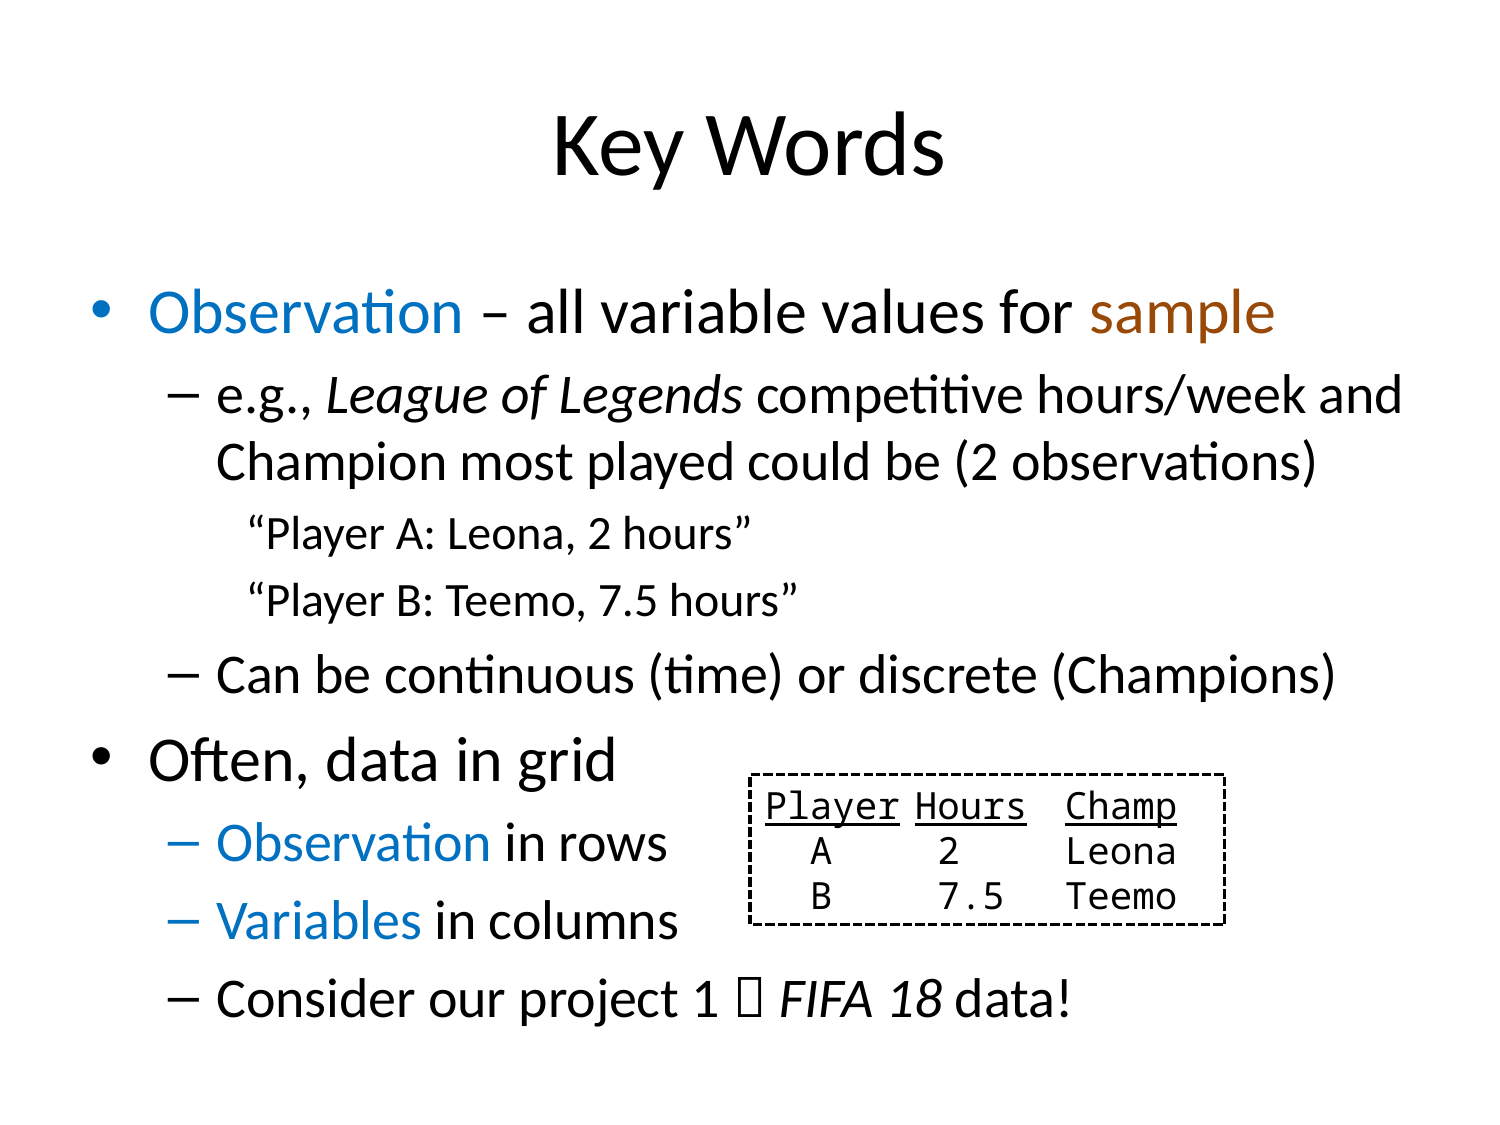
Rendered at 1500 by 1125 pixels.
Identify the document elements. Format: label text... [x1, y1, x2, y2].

title Key Words [75, 45, 1425, 233]
list Observation – all variable values for sample e.g., League of Legends competitive hours/week and Champion most played could be (2 observations) “Player A: Leona, 2 hours” “Player B: Teemo, 7.5 hours” Can be continuous (time) or discrete (Champions) Often, data in grid Observation in rows Variables in columns Consider our project 1  FIFA 18 data! [75, 262, 1425, 1050]
text_box Player Hours Champ A 2 Leona B 7.5 Teemo [750, 774, 1225, 925]
